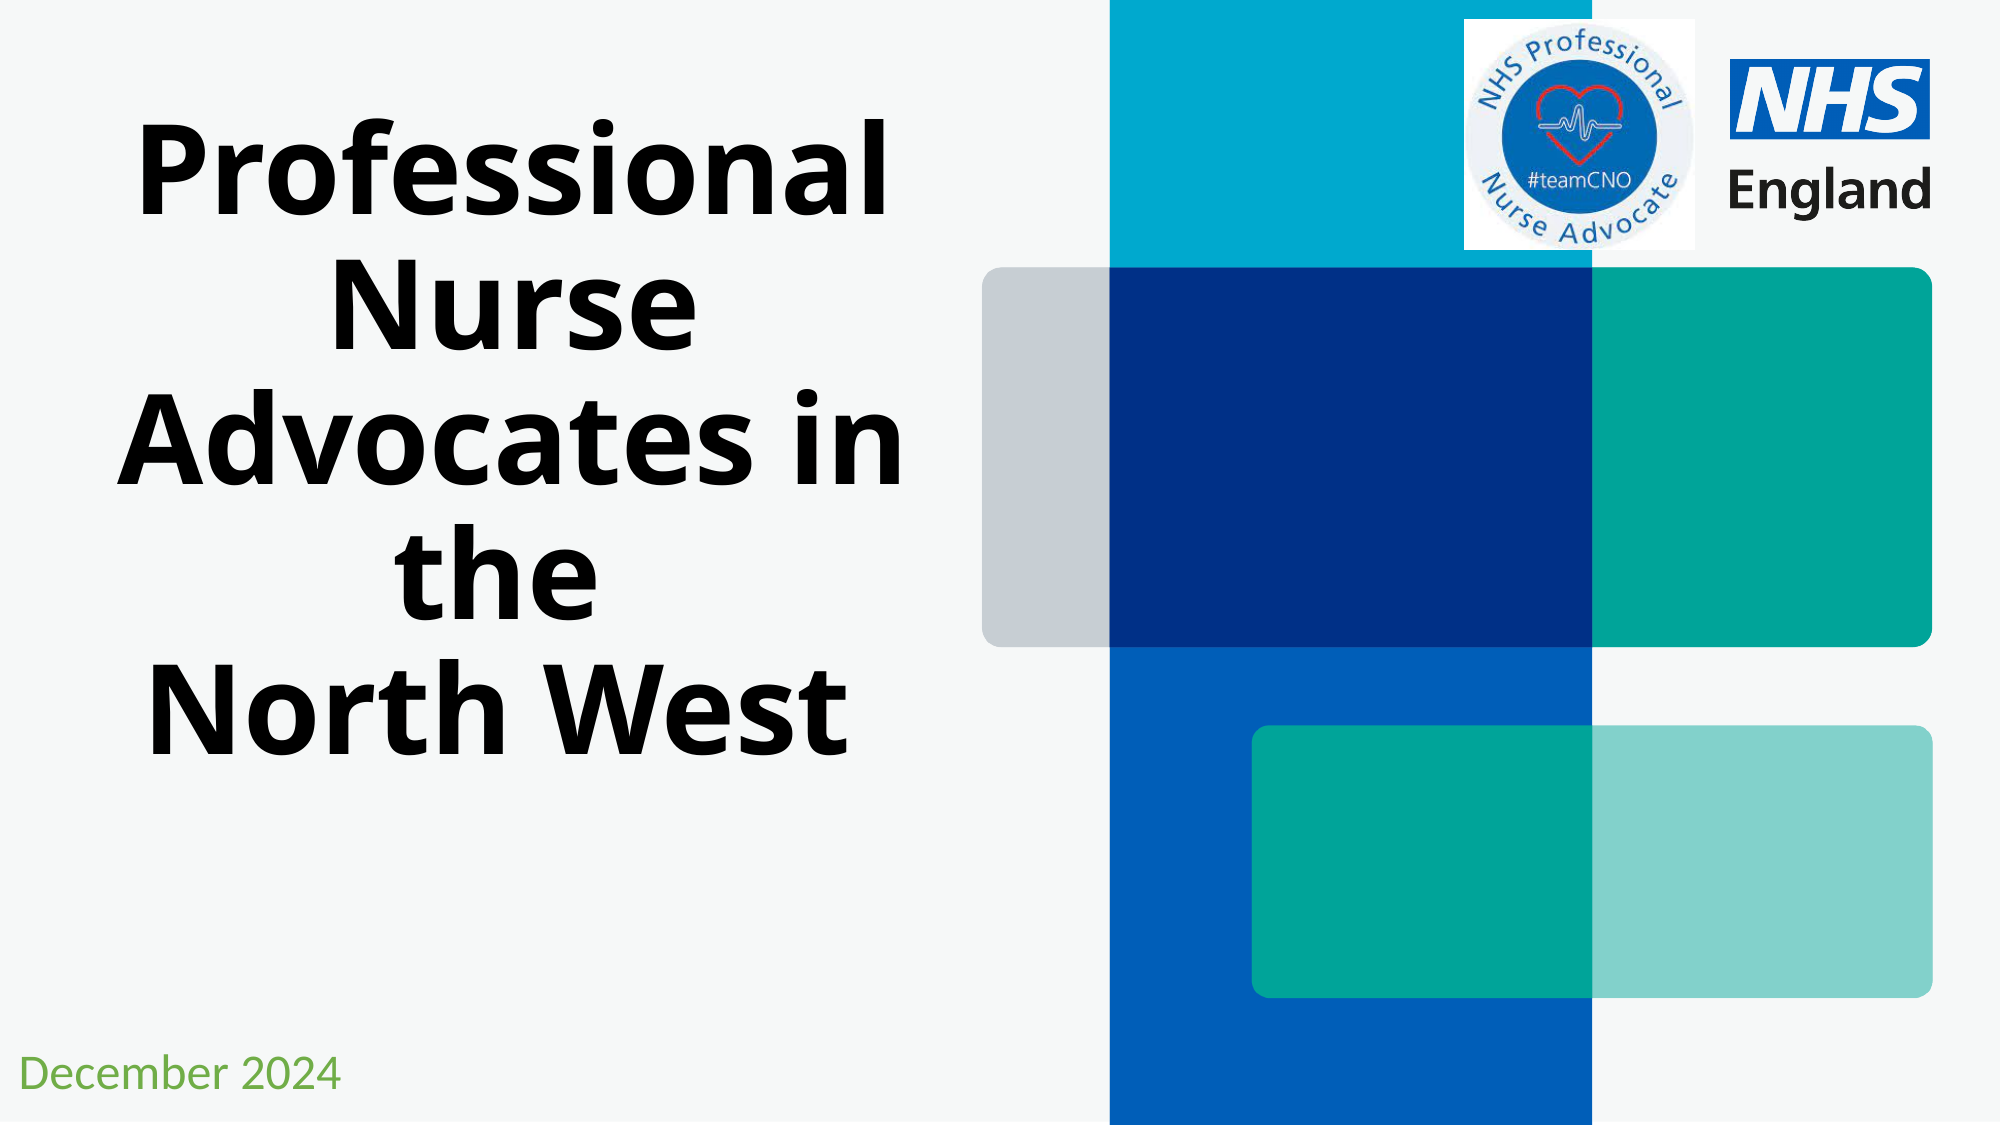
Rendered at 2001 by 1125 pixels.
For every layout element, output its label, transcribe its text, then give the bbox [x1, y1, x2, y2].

title Professional Nurse Advocates in the North West [70, 105, 955, 932]
picture [382, 0, 2001, 1125]
list December 2024 [18, 1027, 1046, 1125]
